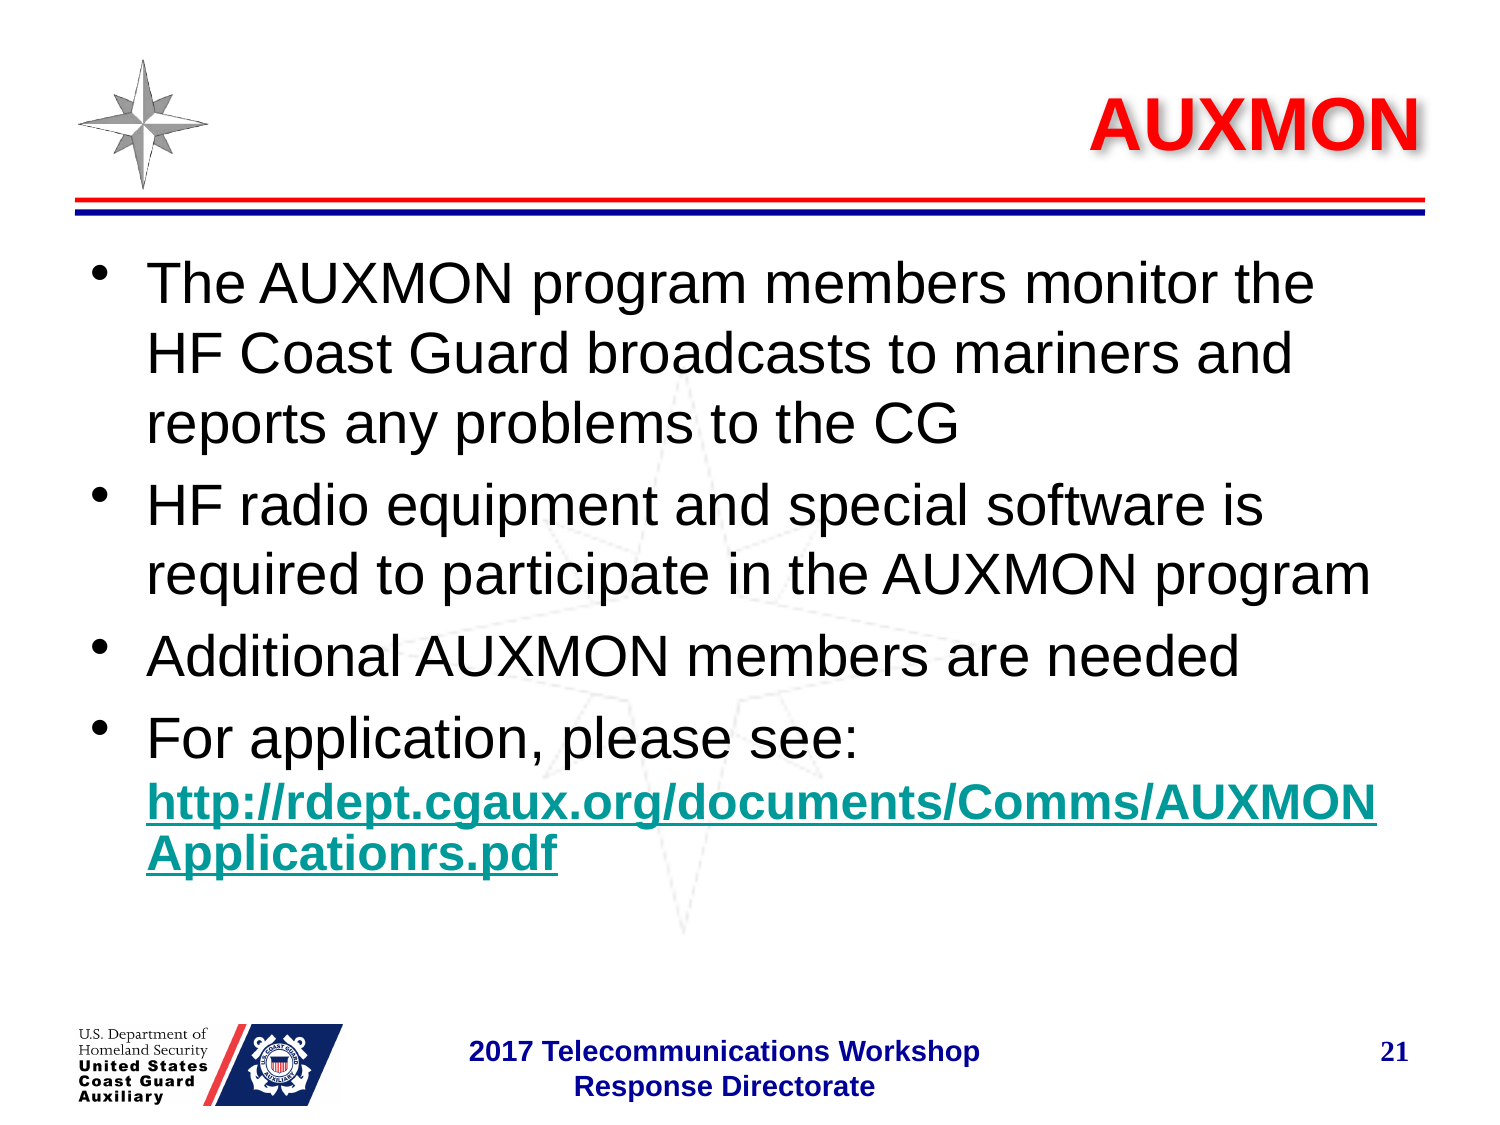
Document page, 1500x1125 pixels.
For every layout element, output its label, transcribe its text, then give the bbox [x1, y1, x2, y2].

list The AUXMON program members monitor the HF Coast Guard broadcasts to mariners and reports any problems to the CG HF radio equipment and special software is required to participate in the AUXMON program Additional AUXMON members are needed For application, please see: http://rdept.cgaux.org/documents/Comms/AUXMONApplicationrs.pdf [75, 237, 1425, 1005]
picture [75, 1024, 343, 1106]
slide_number 21 [1074, 1024, 1426, 1103]
title AUXMON [75, 26, 1438, 215]
footer 2017 Telecommunications Workshop Response Directorate [449, 1024, 1001, 1104]
